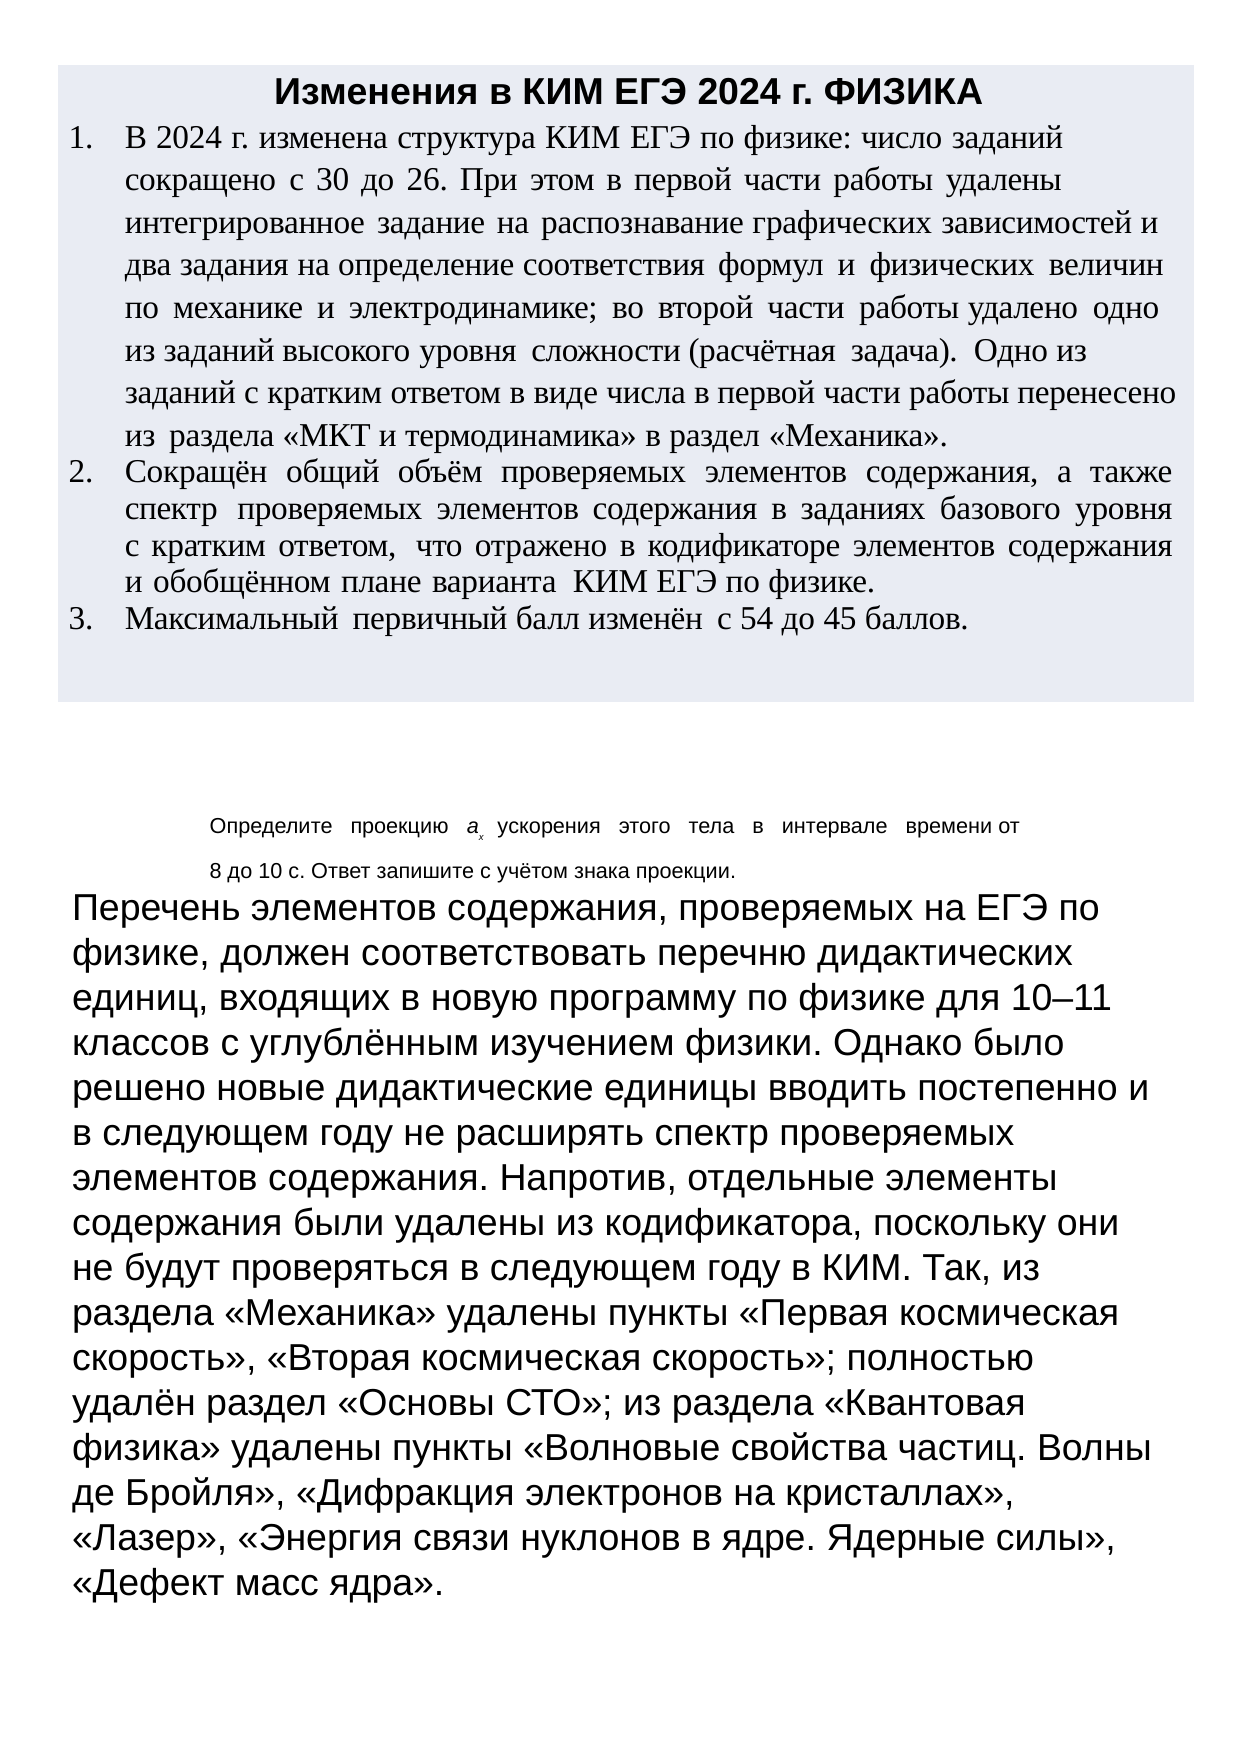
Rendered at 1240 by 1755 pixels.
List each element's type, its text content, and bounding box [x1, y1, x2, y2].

table_header Изменения в КИМ ЕГЭ 2024 г. ФИЗИКА В 2024 г. изменена структура КИМ ЕГЭ по физике: число заданий сокращено с 30 до 26. При этом в первой части работы удалены интегрированное задание на распознавание графических зависимостей и два задания на определение соответствия формул и физических величин по механике и электродинамике; во второй части работы удалено одно из заданий высокого уровня сложности (расчётная задача). Одно из заданий с кратким ответом в виде числа в первой части работы перенесено из раздела «МКТ и термодинамика» в раздел «Механика». Сокращён общий объём проверяемых элементов содержания, а также спектр проверяемых элементов содержания в заданиях базового уровня с кратким ответом, что отражено в кодификаторе элементов содержания и обобщённом плане варианта КИМ ЕГЭ по физике. Максимальный первичный балл изменён с 54 до 45 баллов. [58, 65, 1194, 702]
text_box Определите проекцию ax ускорения этого тела в интервале времени от 8 до 10 с. Ответ запишите с учётом знака проекции. [119, 800, 1045, 875]
text_box Перечень элементов содержания, проверяемых на ЕГЭ по физике, должен соответствовать перечню дидактических единиц, входящих в новую программу по физике для 10–11 классов с углублённым изучением физики. Однако было решено новые дидактические единицы вводить постепенно и в следующем году не расширять спектр проверяемых элементов содержания. Напротив, отдельные элементы содержания были удалены из кодификатора, поскольку они не будут проверяться в следующем году в КИМ. Так, из раздела «Механика» удалены пункты «Первая космическая скорость», «Вторая космическая скорость»; полностью удалён раздел «Основы СТО»; из раздела «Квантовая физика» удалены пункты «Волновые свойства частиц. Волны де Бройля», «Дифракция электронов на кристаллах», «Лазер», «Энергия связи нуклонов в ядре. Ядерные силы», «Дефект масс ядра». [57, 875, 1183, 1656]
